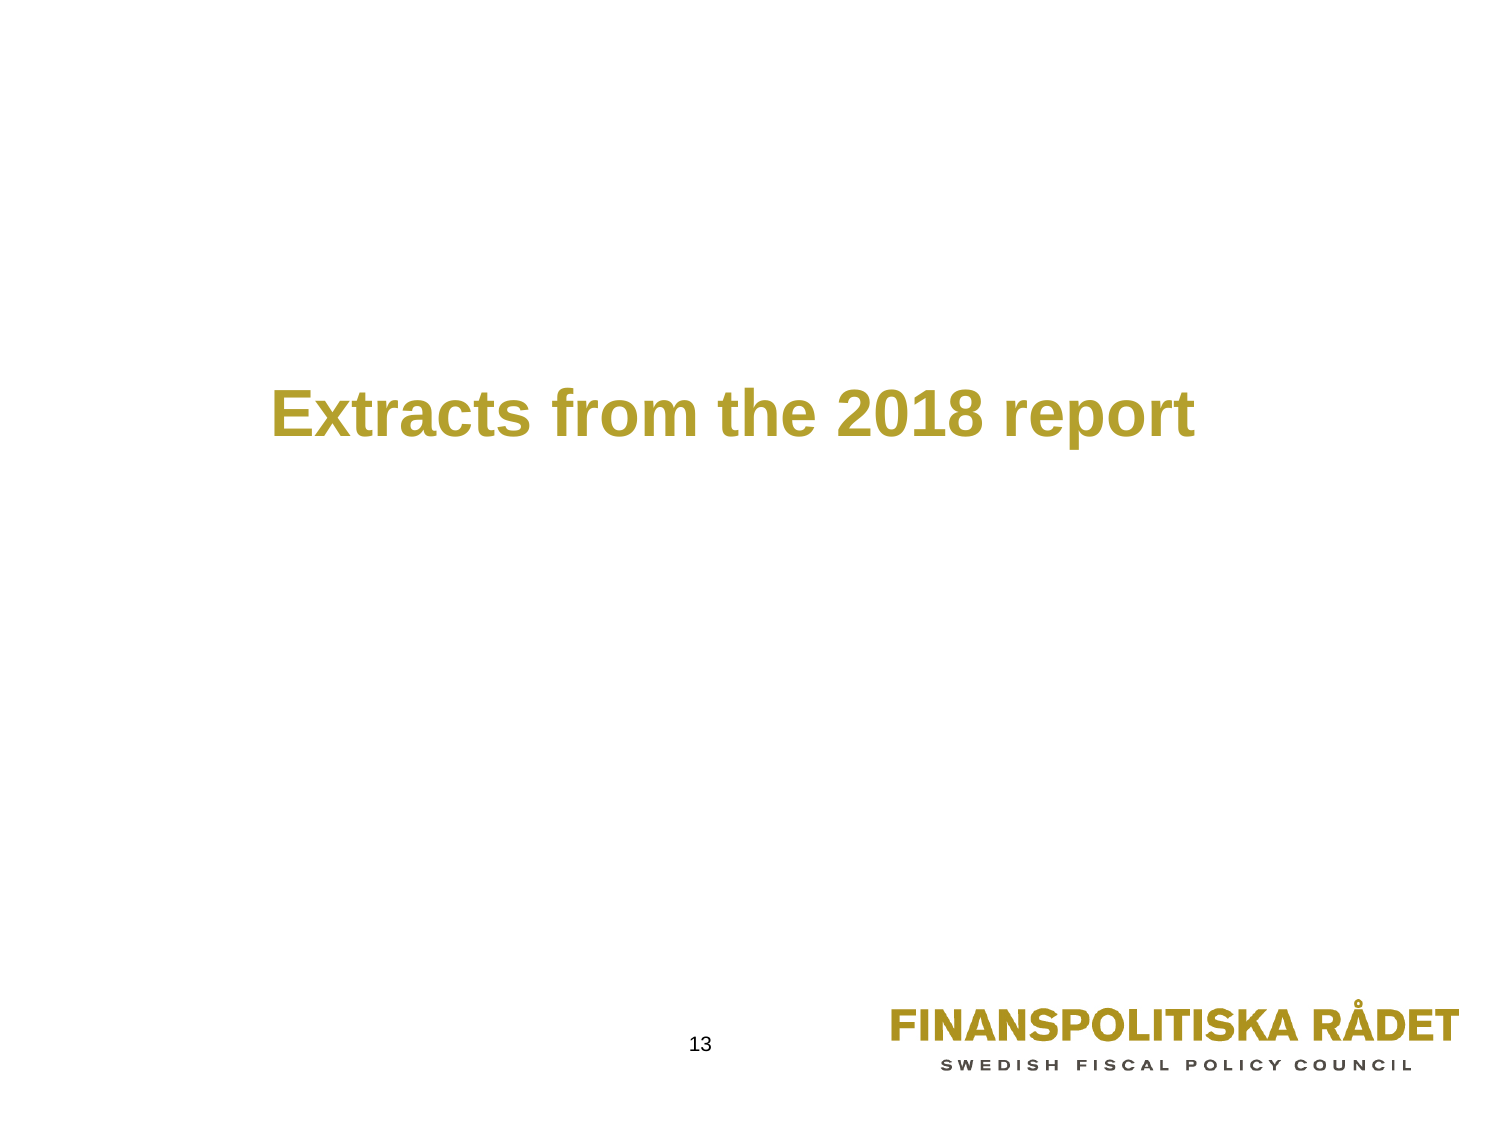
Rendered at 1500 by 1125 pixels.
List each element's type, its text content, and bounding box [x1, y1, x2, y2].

slide_number 13 [525, 1023, 876, 1102]
title Extracts from the 2018 report [64, 340, 1402, 480]
picture [891, 999, 1459, 1071]
